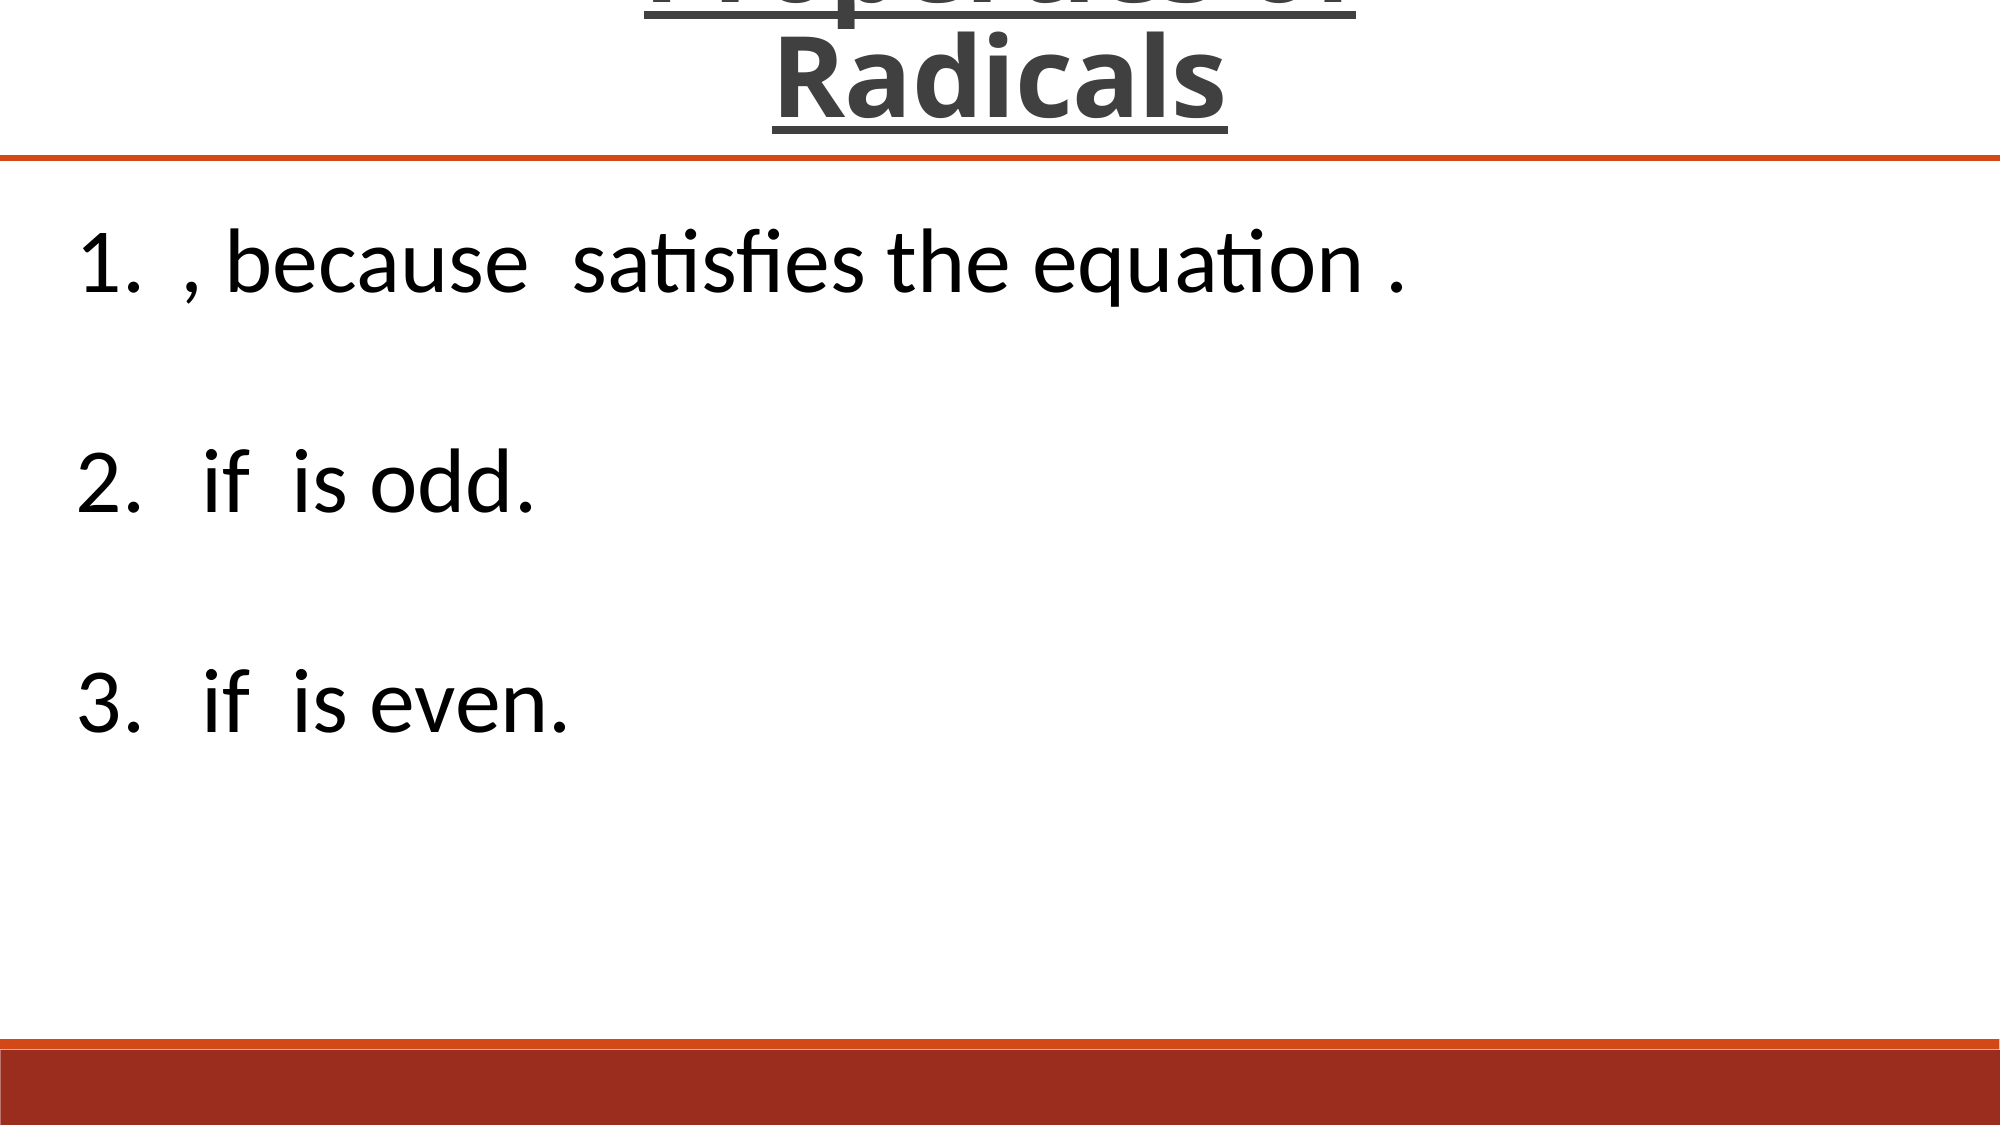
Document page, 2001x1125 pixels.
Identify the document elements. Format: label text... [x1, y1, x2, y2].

text_box Properties of Radicals [503, 8, 1497, 148]
text_box [376, 169, 407, 287]
